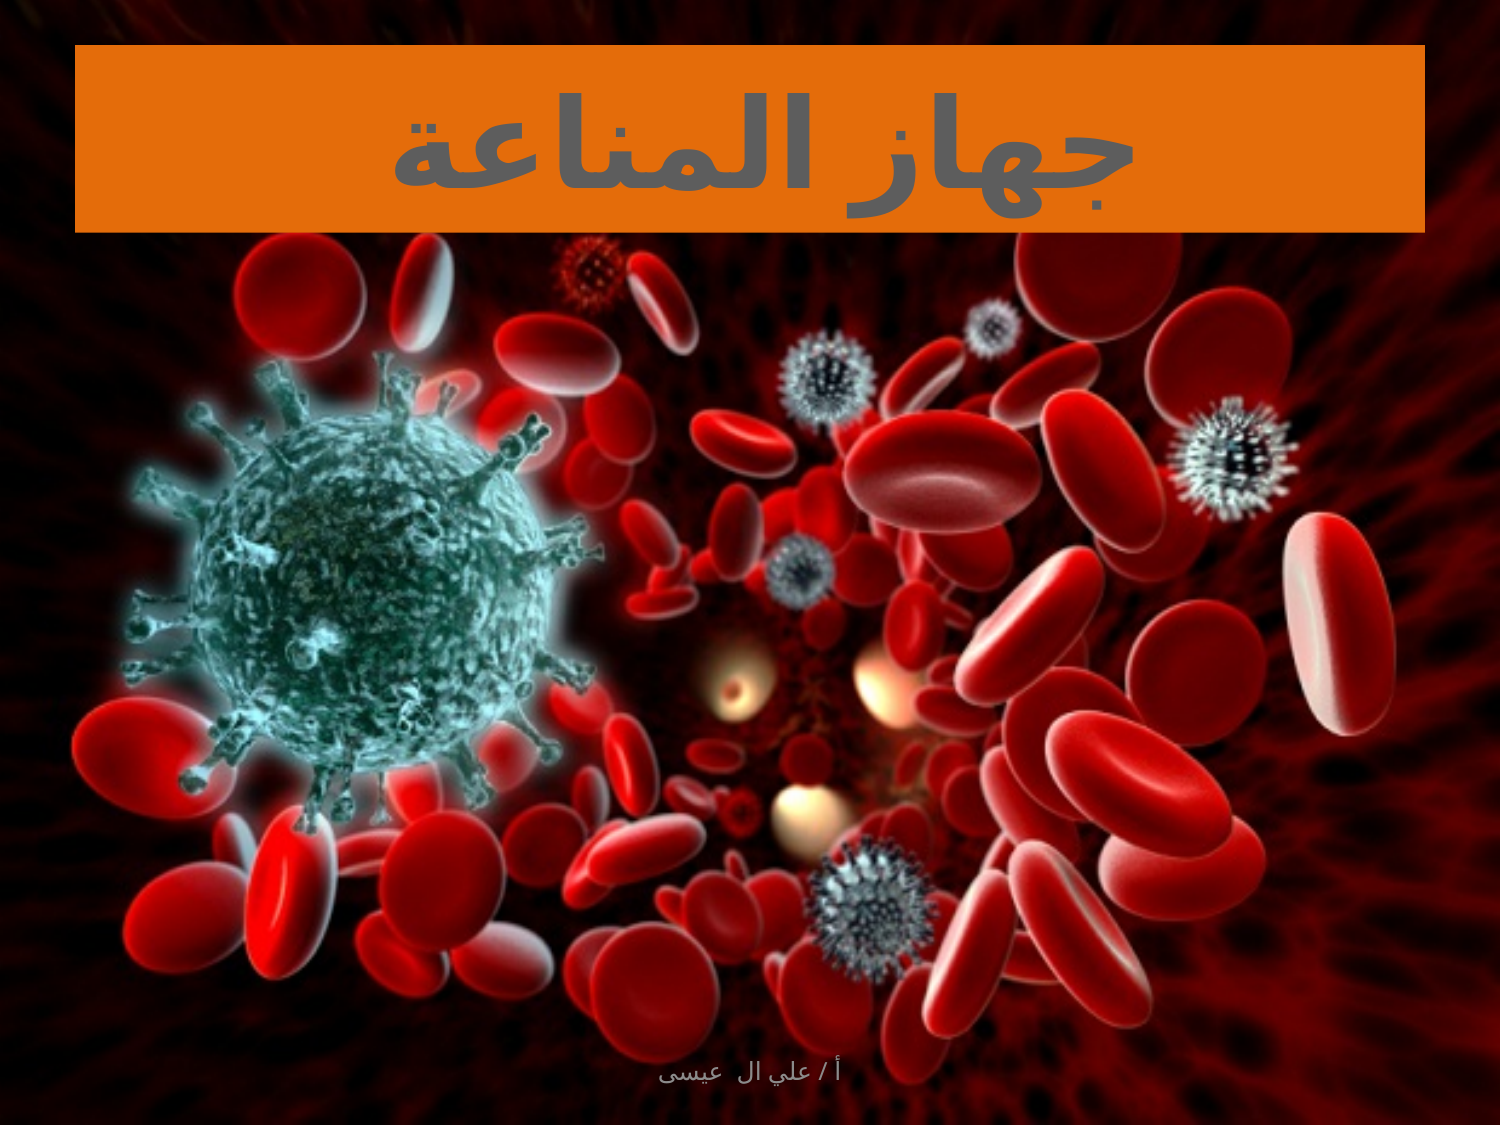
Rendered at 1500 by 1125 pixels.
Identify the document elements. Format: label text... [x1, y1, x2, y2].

picture [0, 0, 1500, 1125]
footer أ / علي ال عيسى [512, 1042, 988, 1103]
title جهاز المناعة [75, 45, 1425, 233]
